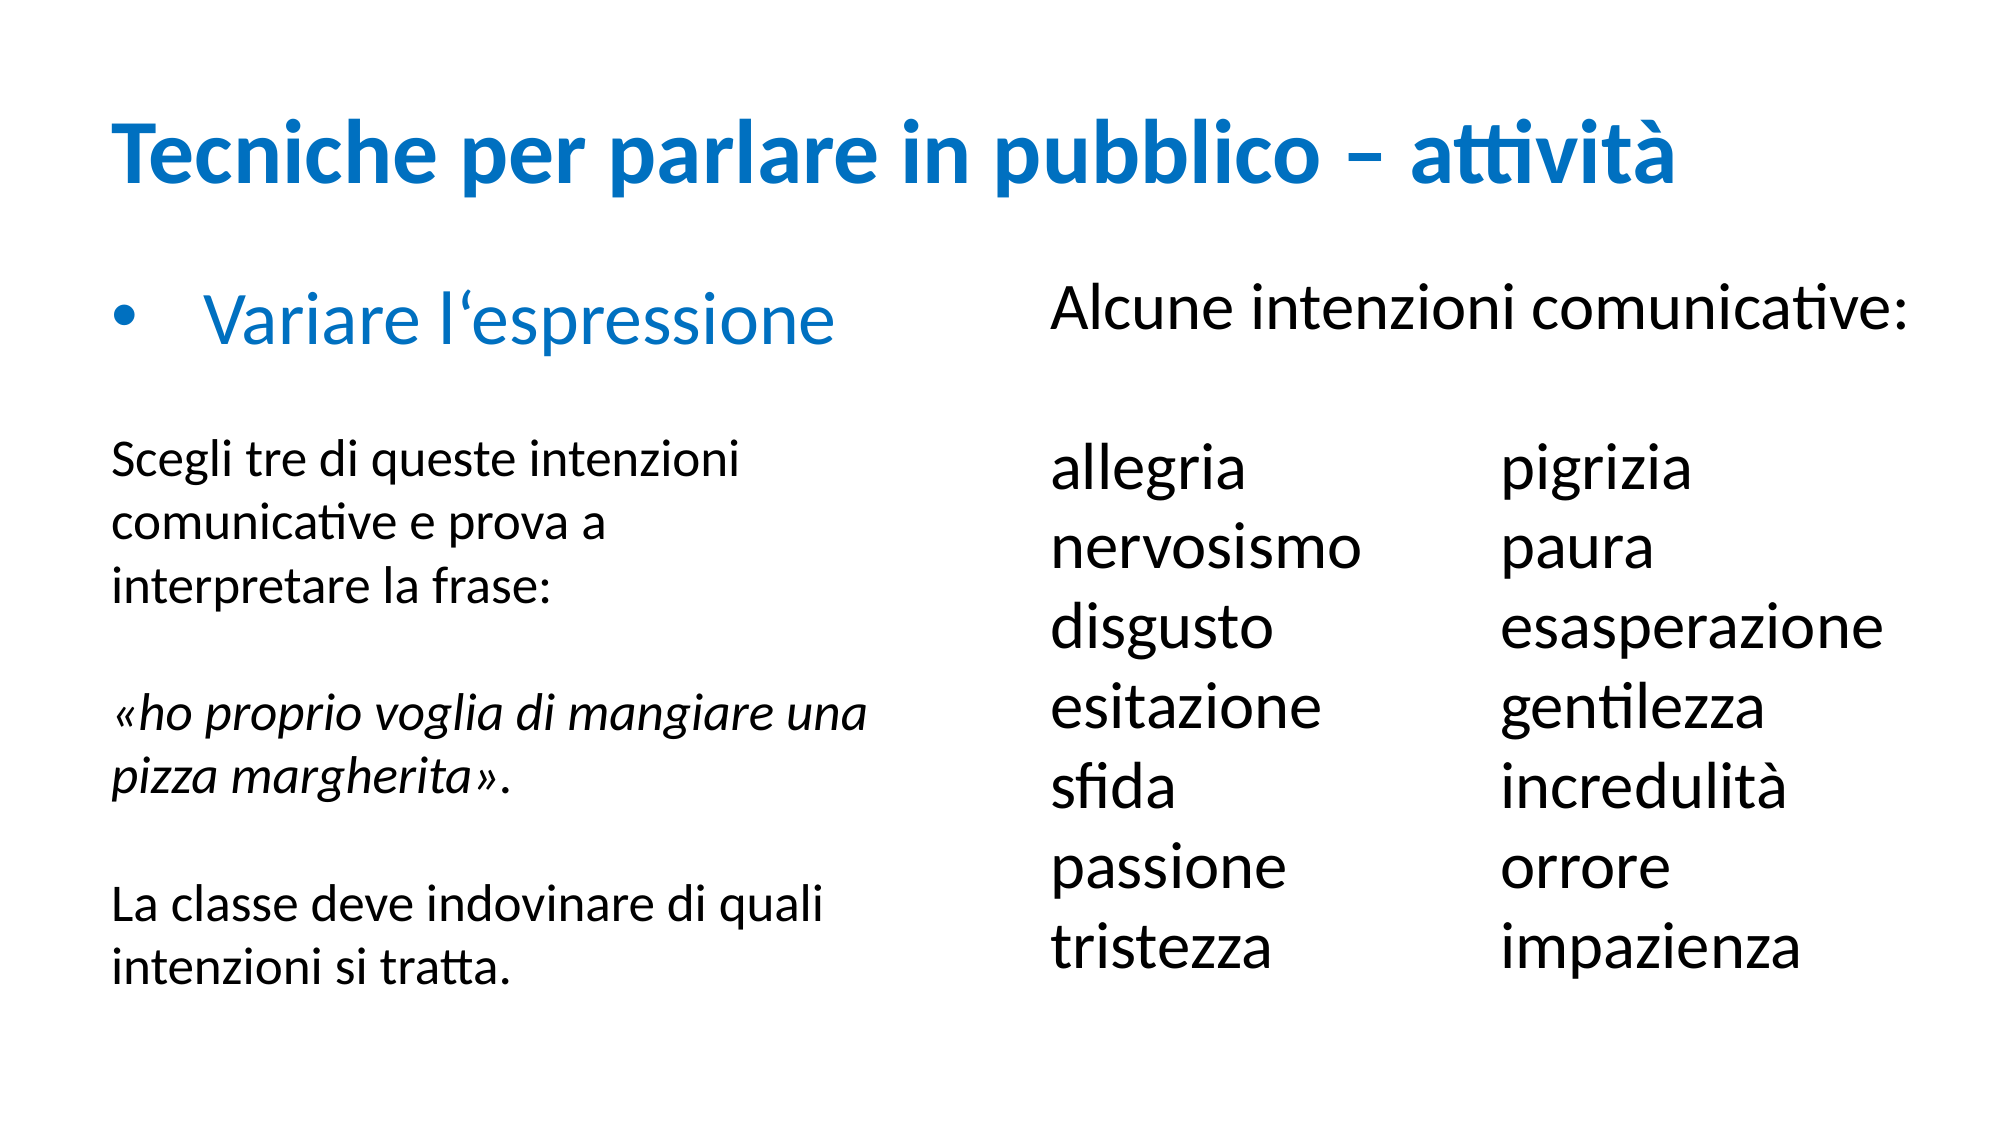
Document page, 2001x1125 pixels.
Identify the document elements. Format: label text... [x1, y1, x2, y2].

list Variare l‘espressione Scegli tre di queste intenzioni comunicative e prova a interpretare la frase: «ho proprio voglia di mangiare una pizza margherita». La classe deve indovinare di quali intenzioni si tratta. [110, 268, 874, 1007]
title Tecniche per parlare in pubblico – attività [110, 91, 1811, 203]
text_box Alcune intenzioni comunicative: allegria pigrizia nervosismo paura disgusto esasperazione esitazione gentilezza sfida incredulità passione orrore tristezza impazienza [1050, 262, 1925, 975]
